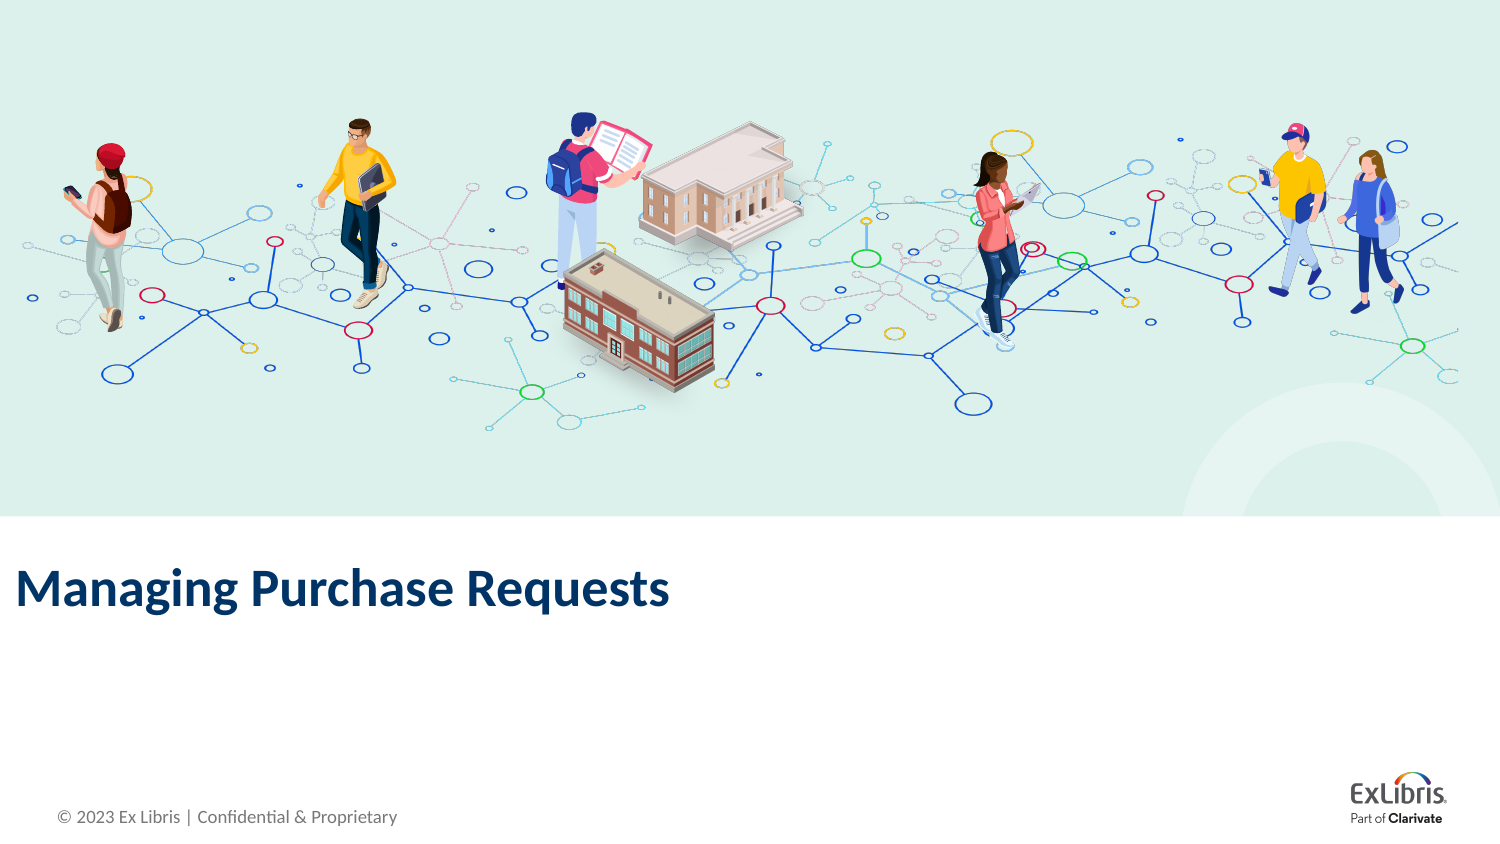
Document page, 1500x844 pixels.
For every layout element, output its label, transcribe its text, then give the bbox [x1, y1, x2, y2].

picture [609, 165, 621, 174]
title Managing Purchase Requests [0, 544, 1500, 749]
picture [22, 95, 1459, 431]
picture [1351, 772, 1447, 823]
